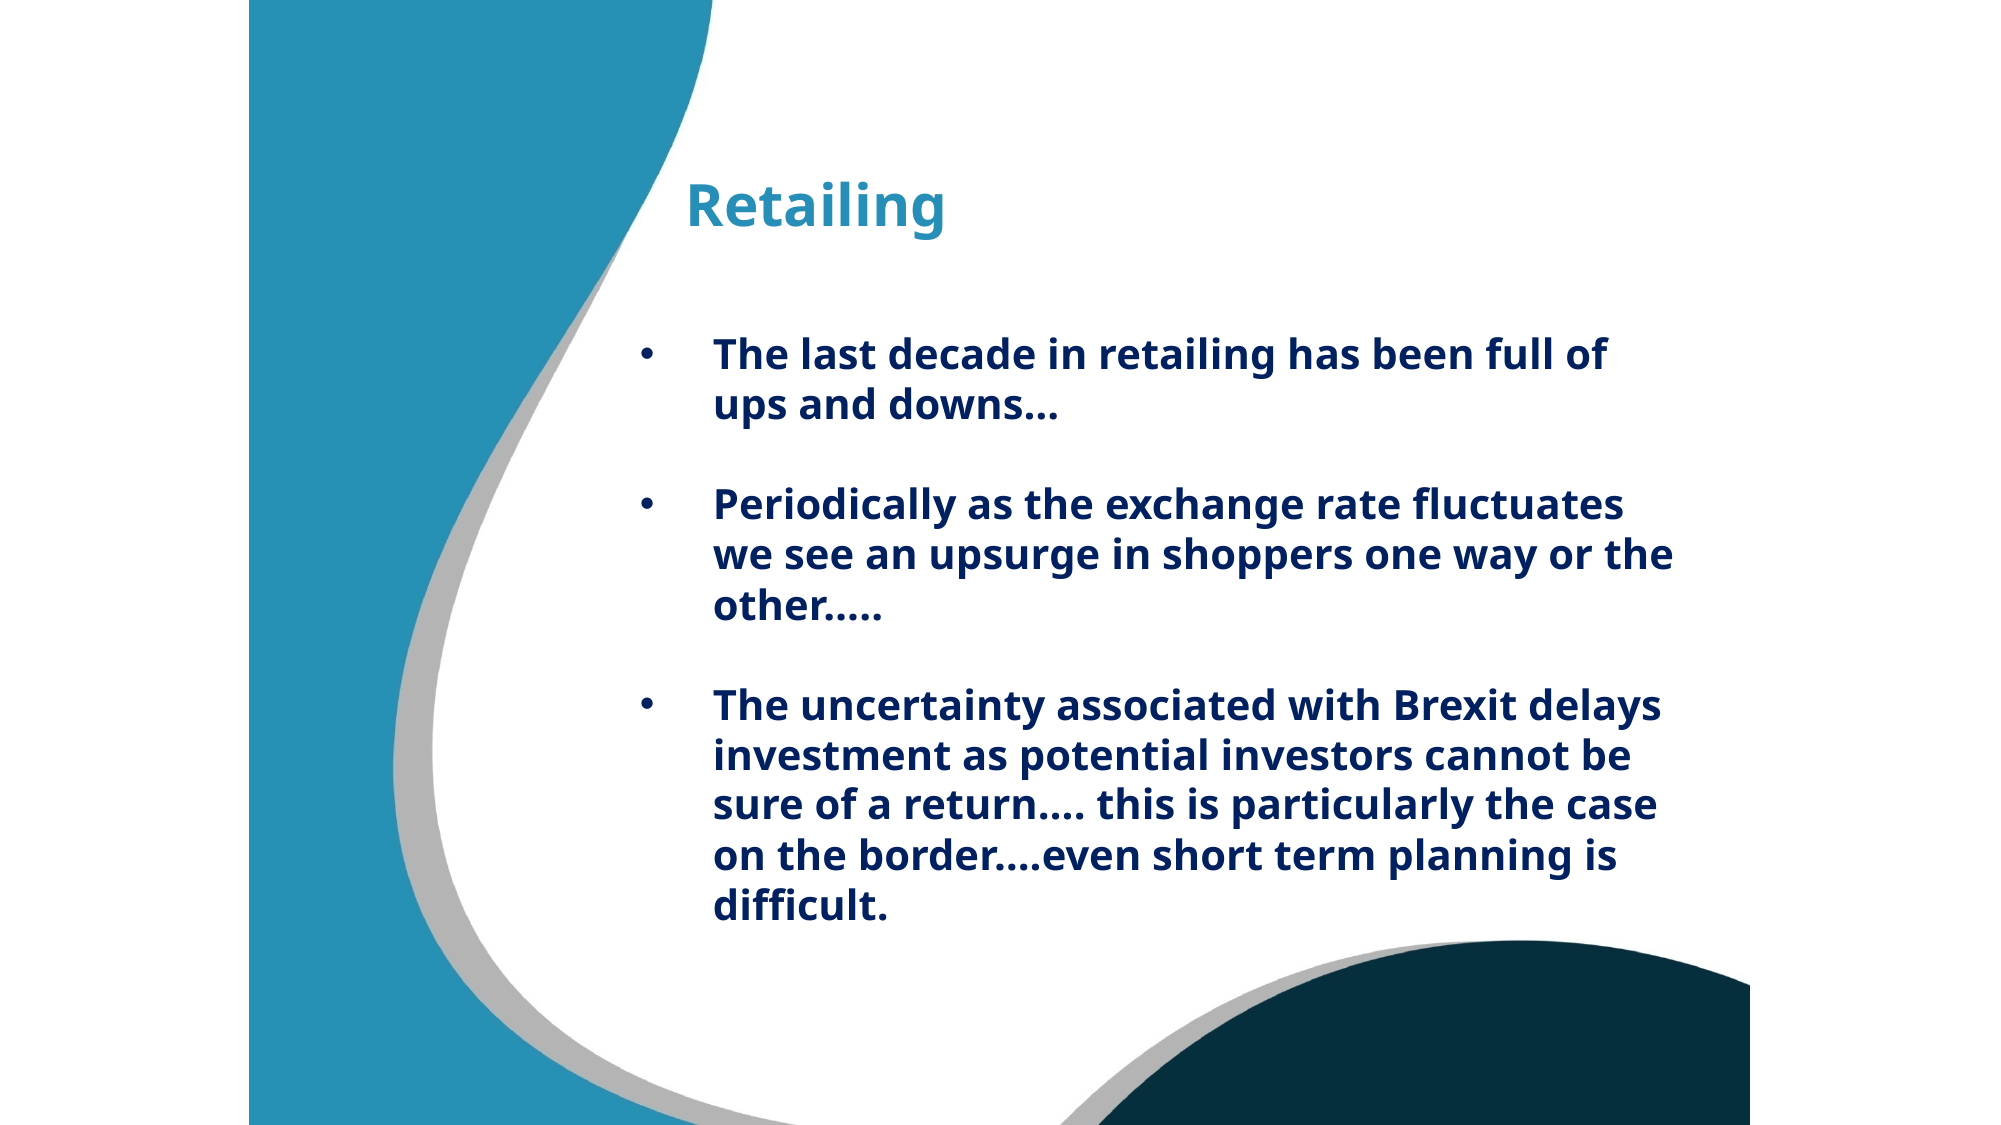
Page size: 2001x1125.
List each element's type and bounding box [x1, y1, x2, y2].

picture [249, 0, 1751, 1125]
